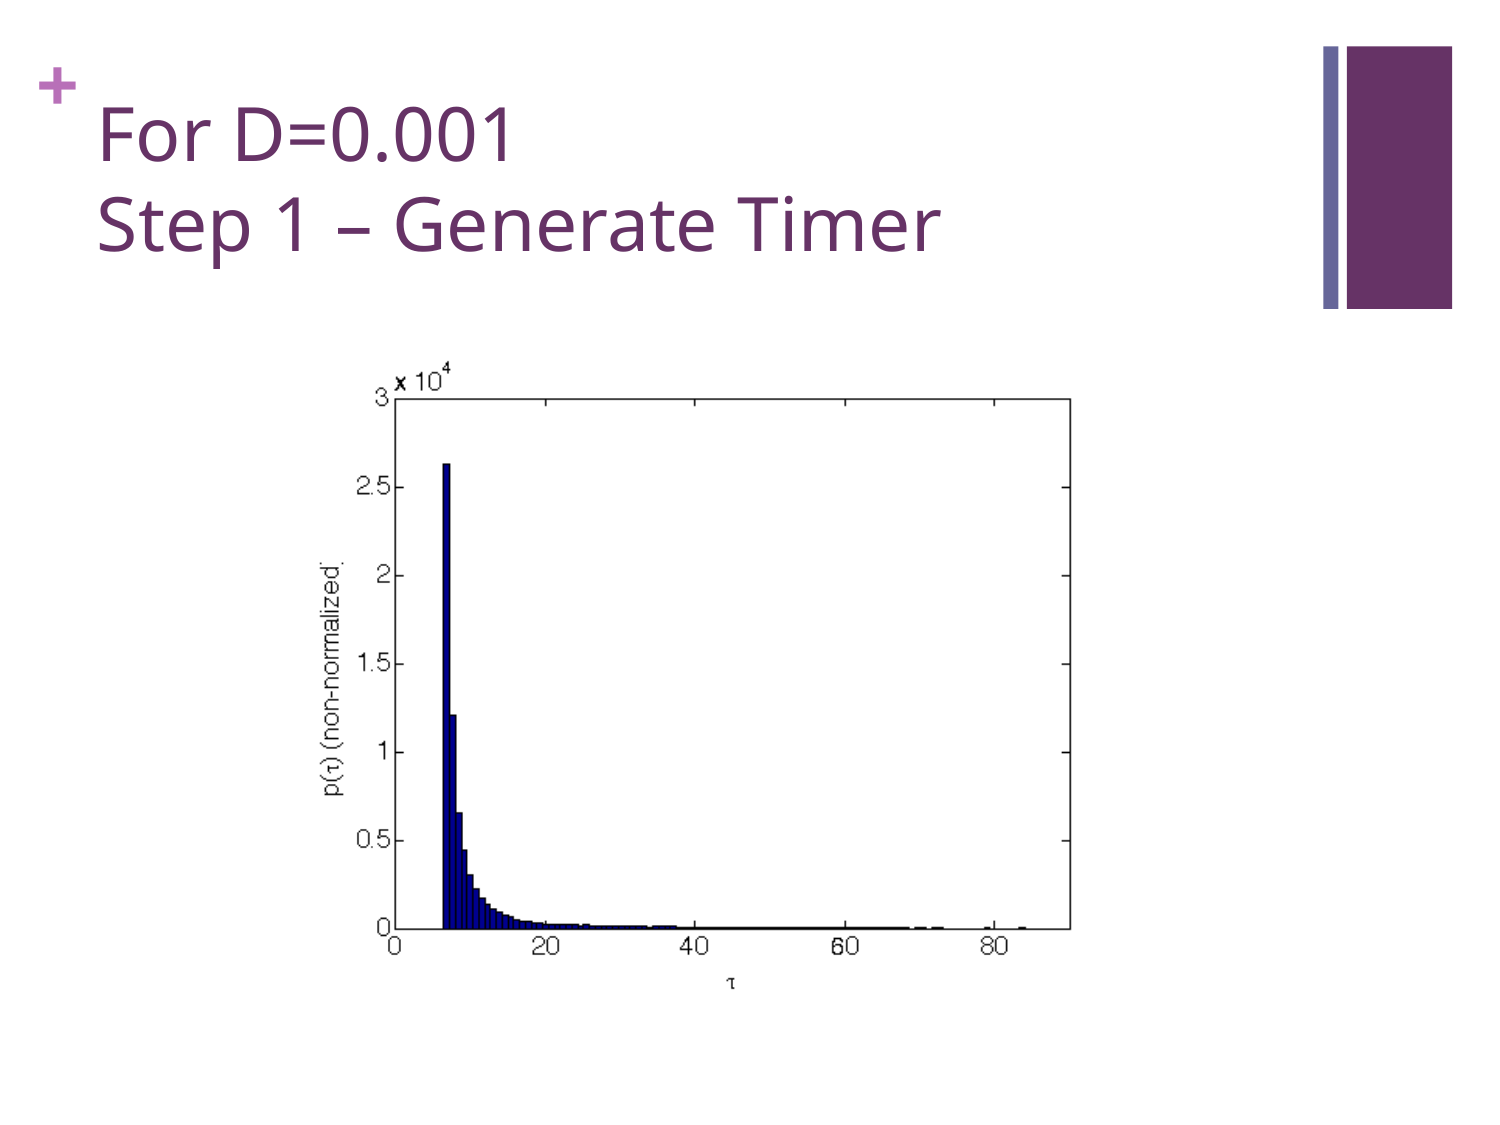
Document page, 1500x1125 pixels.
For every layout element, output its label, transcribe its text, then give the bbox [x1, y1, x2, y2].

picture [282, 348, 1152, 1001]
title For D=0.001 Step 1 – Generate Timer [81, 79, 1322, 263]
